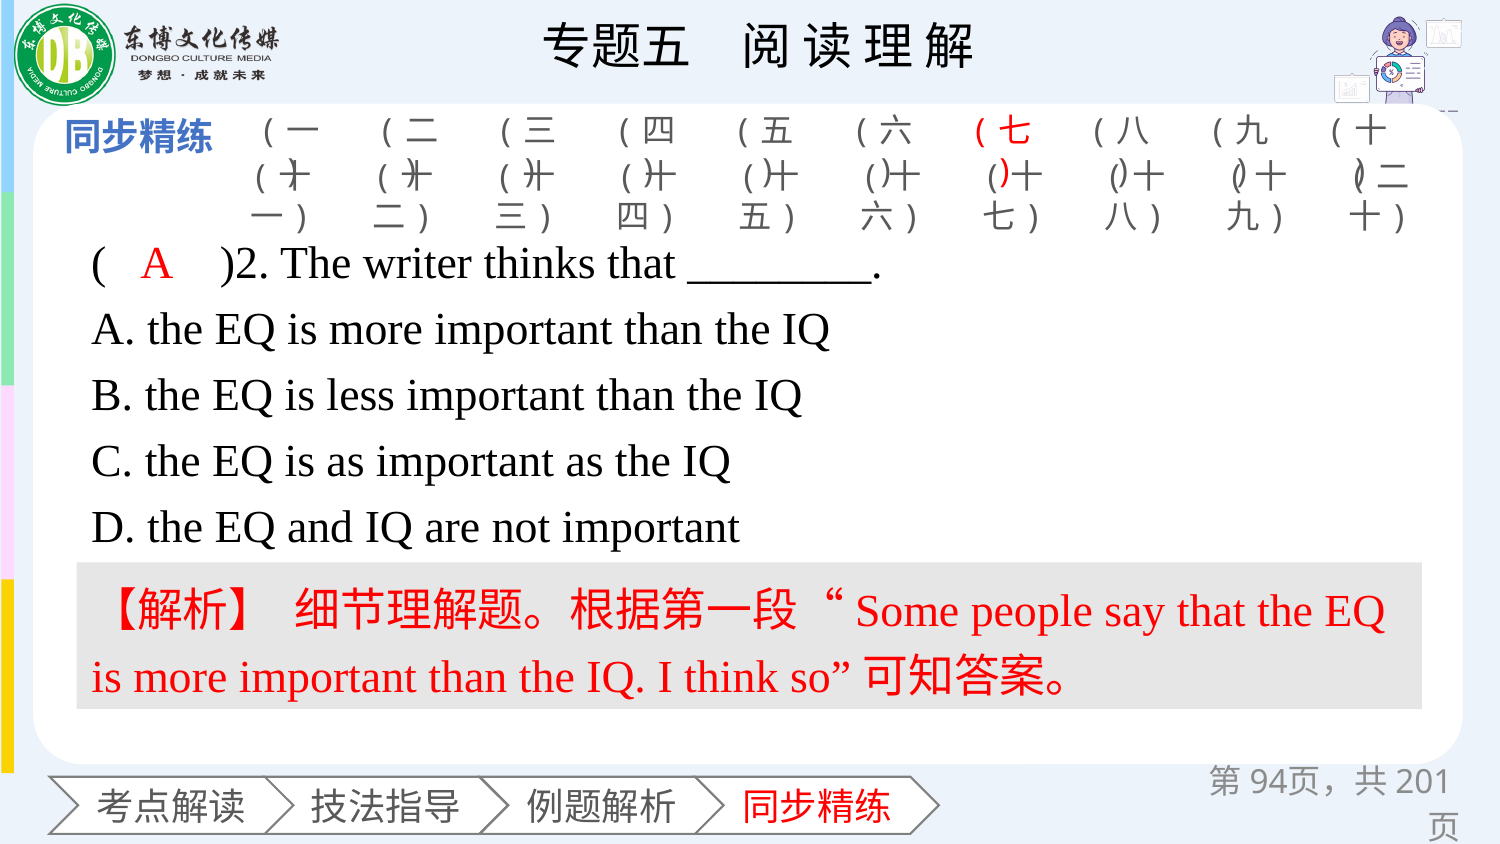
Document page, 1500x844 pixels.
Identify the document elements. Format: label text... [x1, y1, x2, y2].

text_box ( )2. The writer thinks that ________. A. the EQ is more important than the IQ B. the EQ is less important than the IQ C. the EQ is as important as the IQ D. the EQ and IQ are not important [76, 214, 1422, 560]
text_box (七) [949, 101, 1061, 197]
picture [14, 3, 280, 106]
text_box (十三) [465, 147, 585, 243]
text_box (二) [356, 101, 467, 197]
text_box (十八) [1075, 147, 1195, 243]
text_box (四) [593, 101, 705, 147]
text_box (二十) [1319, 147, 1439, 243]
text_box (十六) [831, 147, 951, 243]
text_box (十九) [1197, 147, 1317, 243]
text_box (十) [1305, 101, 1417, 197]
text_box 【解析】 细节理解题。根据第一段“Some people say that the EQ is more important than the IQ. I think so”可知答案。 [76, 562, 1422, 709]
text_box (十七) [953, 147, 1073, 243]
text_box (三) [474, 101, 586, 197]
text_box (十一) [221, 147, 341, 243]
picture [1312, 0, 1487, 131]
text_box (十四) [587, 147, 707, 243]
slide_number 第页，共201页 [1171, 780, 1476, 826]
text_box A [114, 225, 200, 296]
text_box (十五) [709, 147, 829, 243]
text_box (十二) [343, 147, 463, 243]
text_box (九) [1186, 101, 1298, 197]
text_box (一) [237, 101, 349, 197]
text_box (五) [711, 101, 823, 147]
text_box (八) [1067, 101, 1179, 197]
text_box (六) [830, 101, 942, 197]
